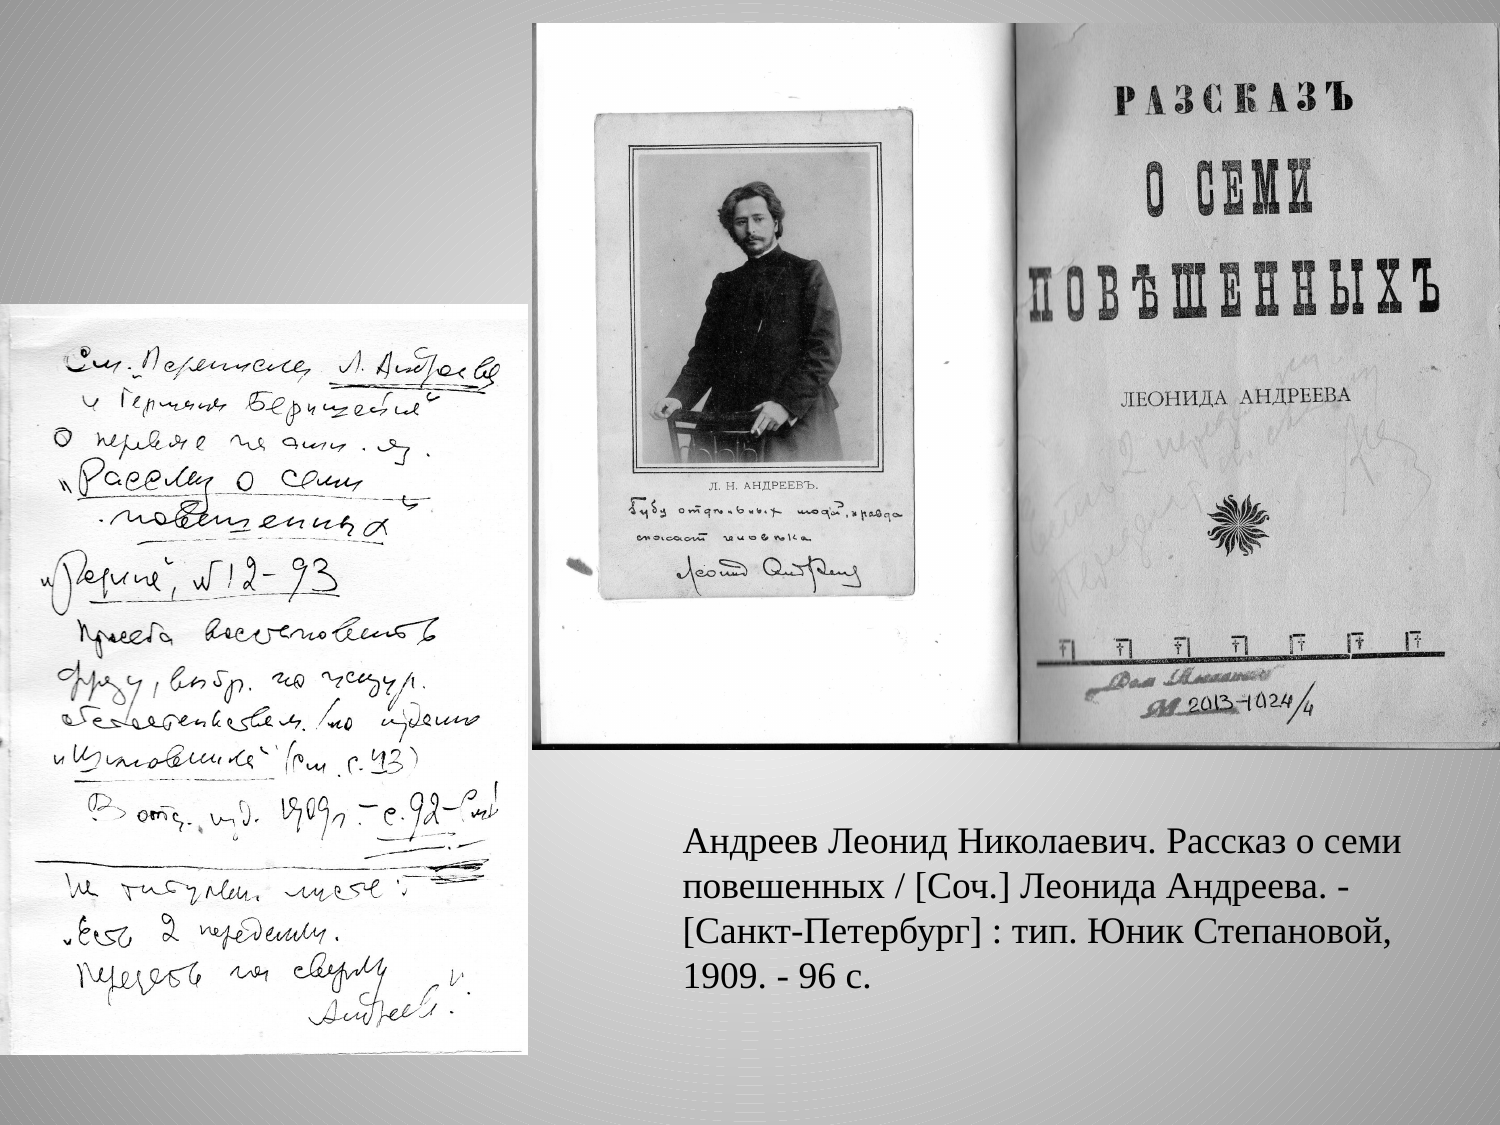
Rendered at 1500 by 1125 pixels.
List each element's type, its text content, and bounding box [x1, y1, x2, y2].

picture [531, 23, 1500, 751]
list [0, 304, 528, 1055]
text_box Андреев Леонид Николаевич. Рассказ о семи повешенных / [Соч.] Леонида Андреева. - [Санкт-Петербург] : тип. Юник Степановой, 1909. - 96 с. [667, 808, 1442, 1004]
